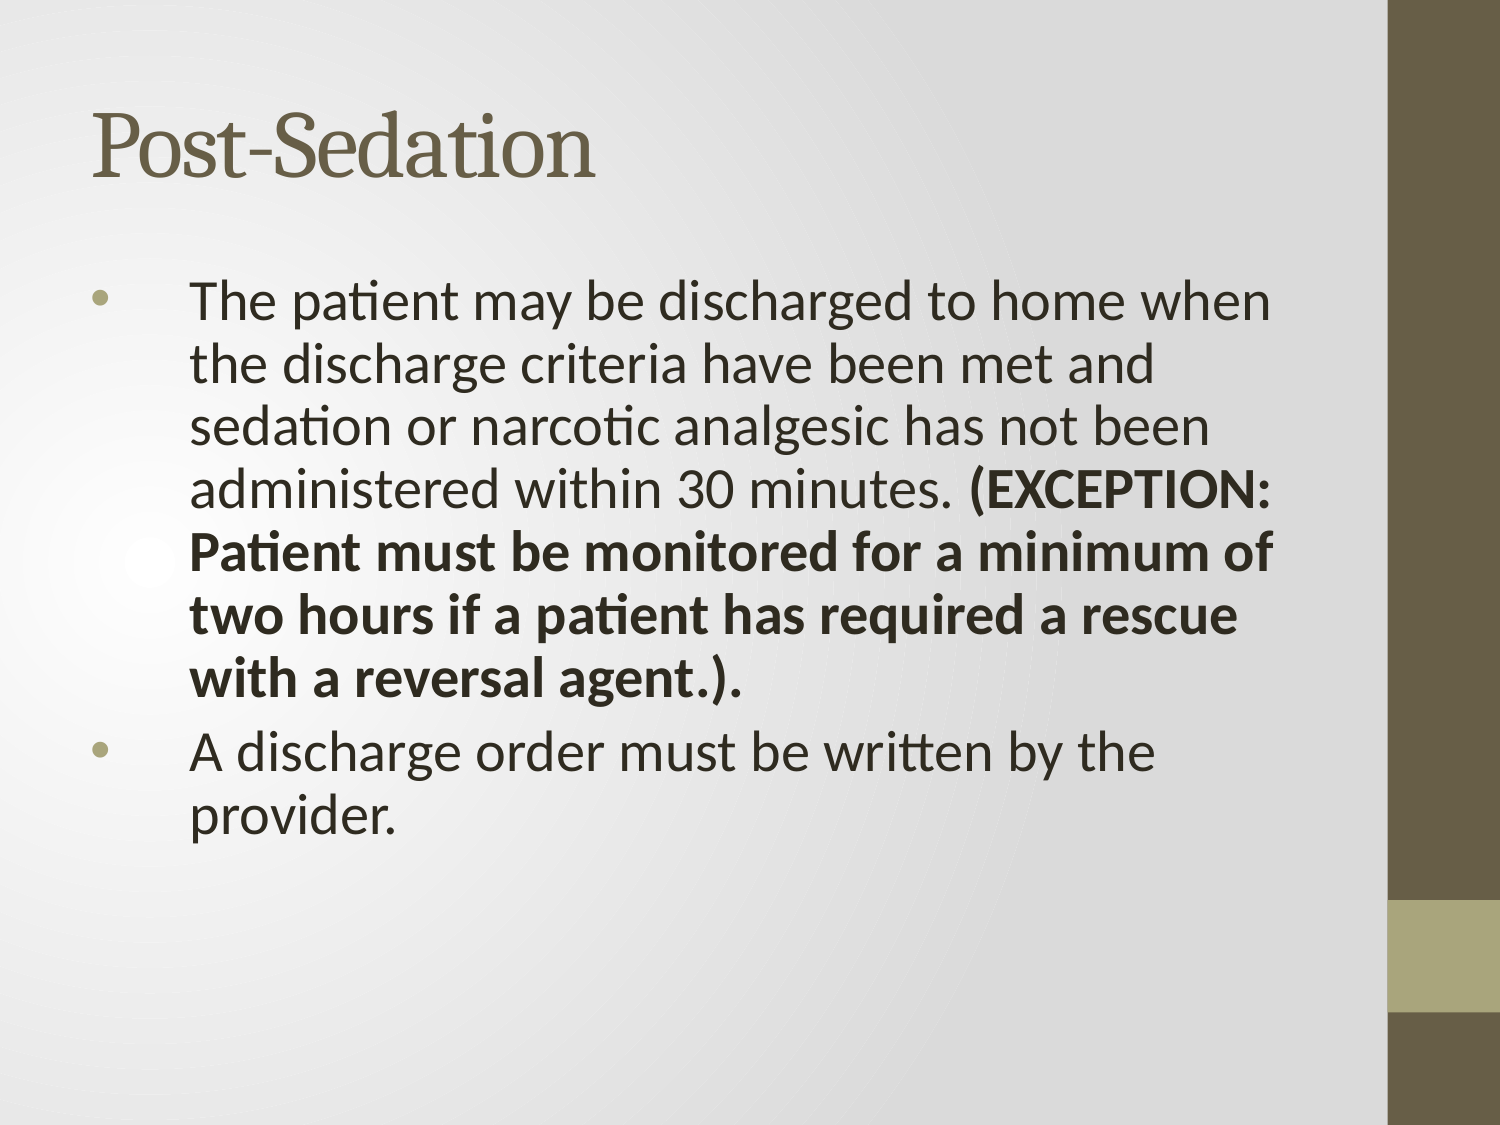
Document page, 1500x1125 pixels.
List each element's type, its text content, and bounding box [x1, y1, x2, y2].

title Post-Sedation [75, 45, 1325, 233]
list The patient may be discharged to home when the discharge criteria have been met and sedation or narcotic analgesic has not been administered within 30 minutes. (EXCEPTION: Patient must be monitored for a minimum of two hours if a patient has required a rescue with a reversal agent.). A discharge order must be written by the provider. [75, 262, 1325, 1050]
